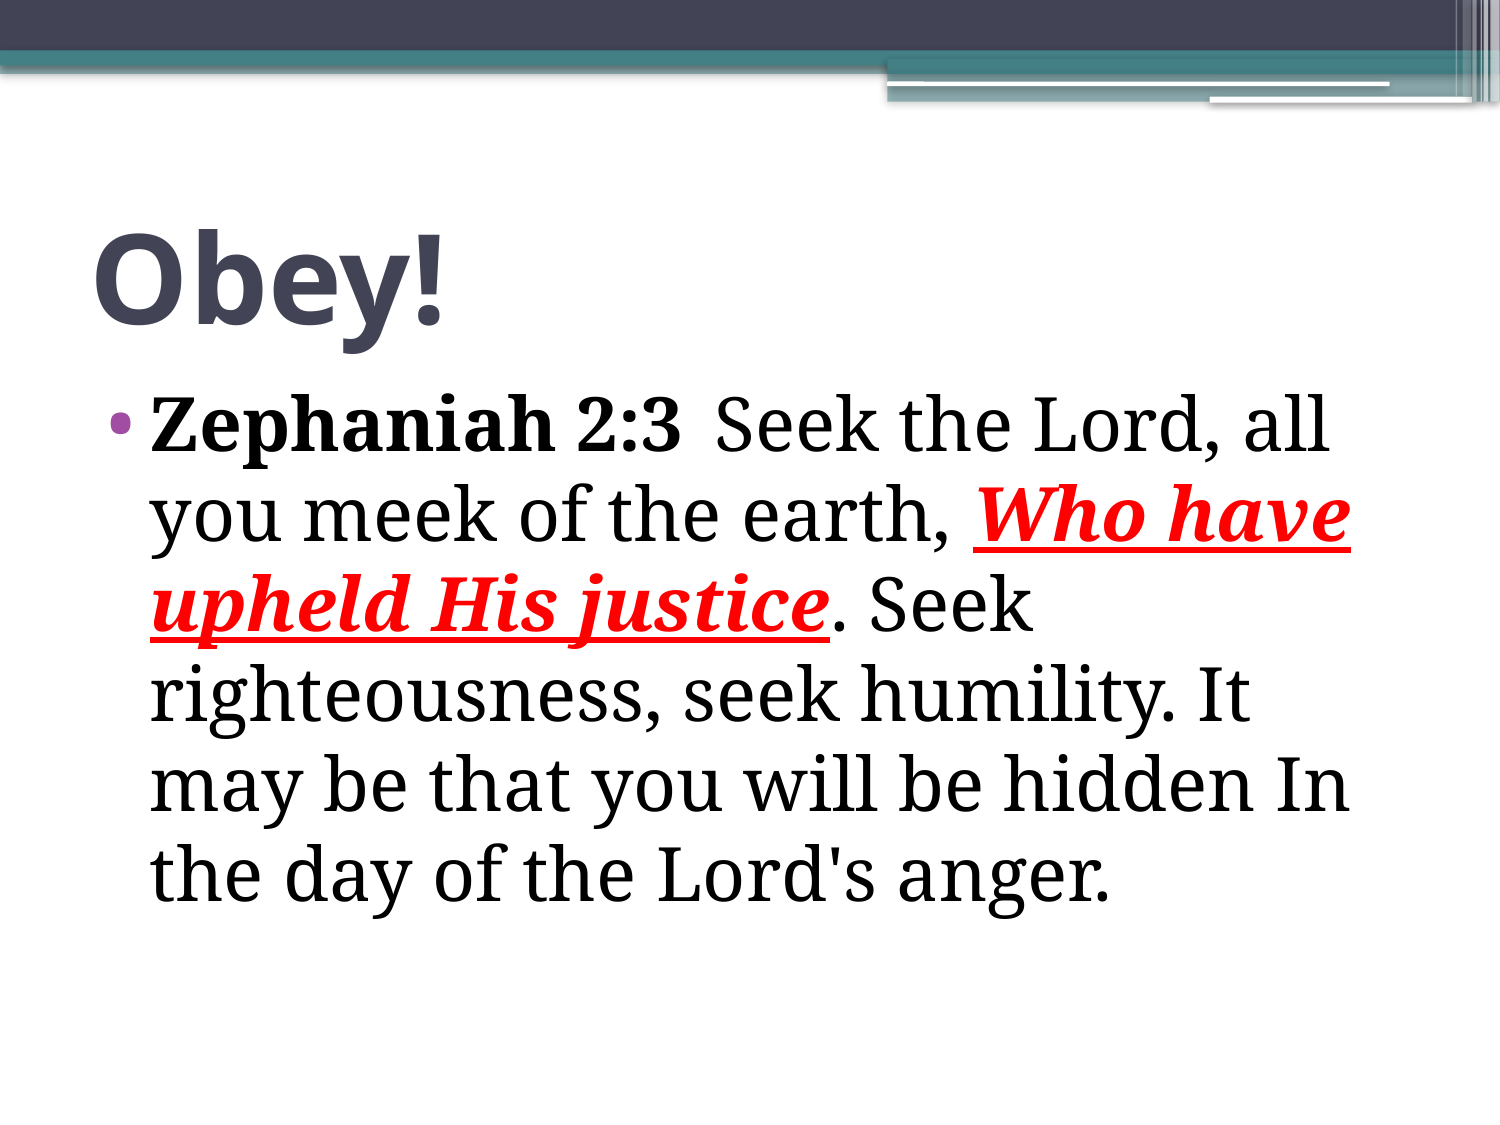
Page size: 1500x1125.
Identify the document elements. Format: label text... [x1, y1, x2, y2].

title Obey! [75, 187, 1425, 363]
list Zephaniah 2:3 Seek the Lord, all you meek of the earth, Who have upheld His justice. Seek righteousness, seek humility. It may be that you will be hidden In the day of the Lord's anger. [75, 368, 1425, 1079]
